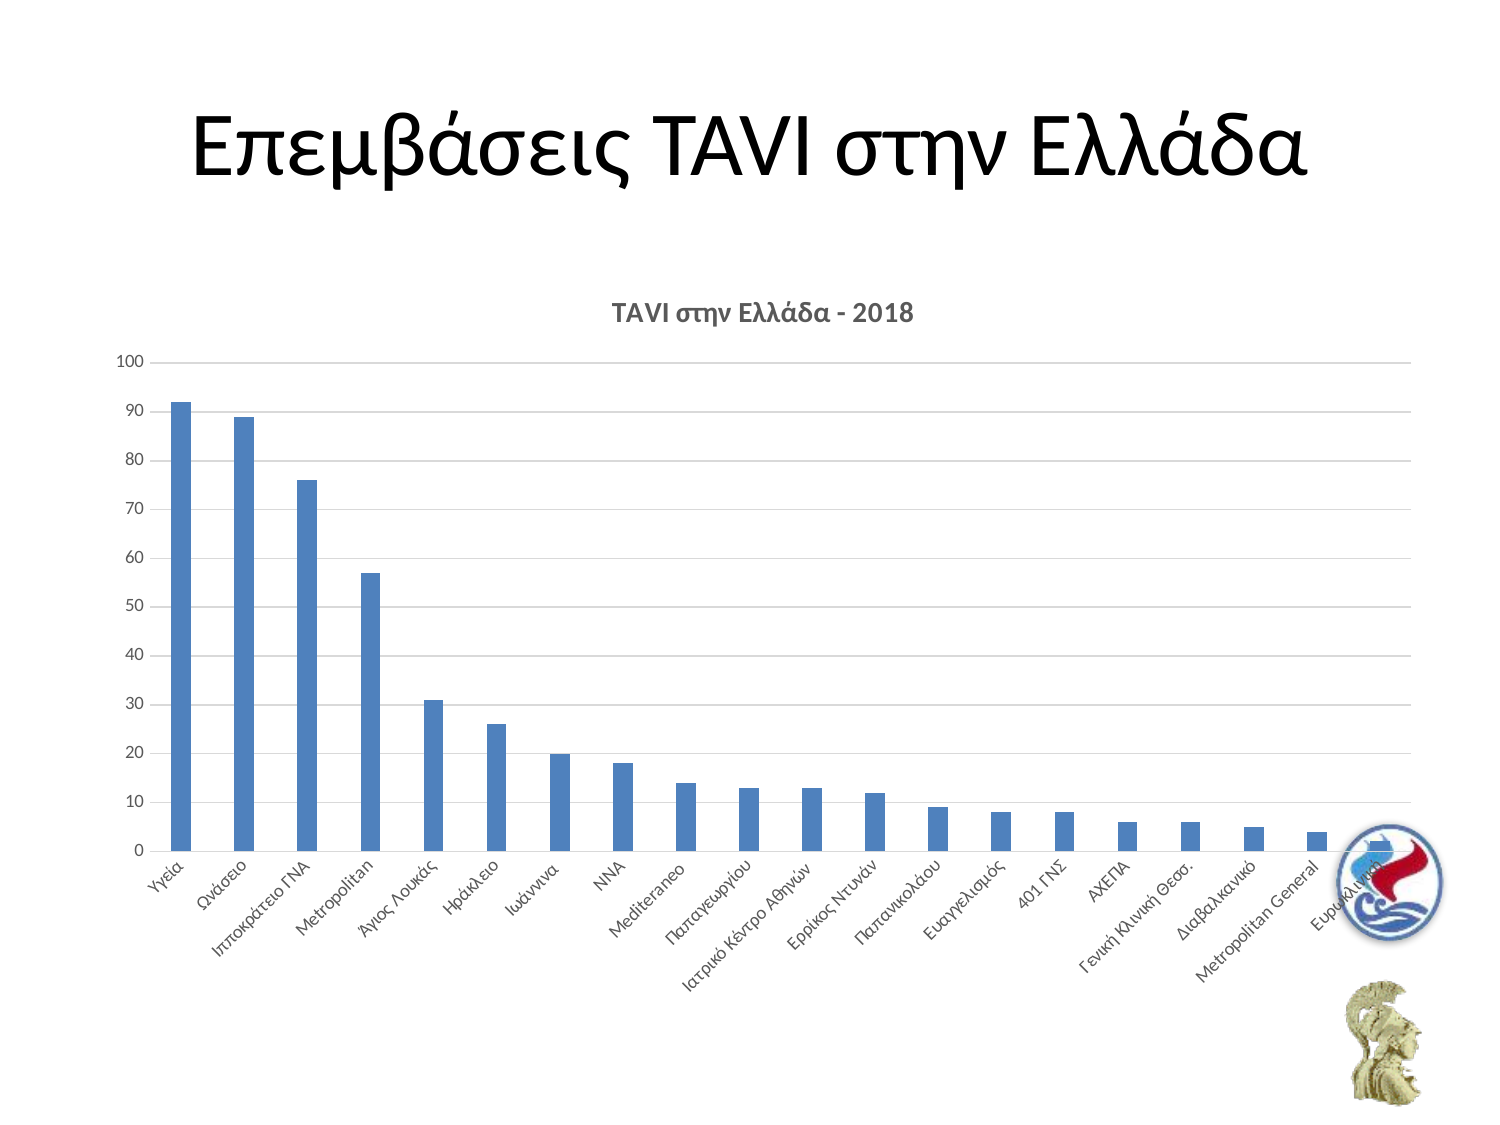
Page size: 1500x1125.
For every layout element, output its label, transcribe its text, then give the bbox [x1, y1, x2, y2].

picture [1439, 858, 1444, 907]
picture [1342, 1012, 1425, 1108]
title Επεμβάσεις TAVI στην Ελλάδα [75, 45, 1425, 233]
chart [88, 268, 1439, 1012]
